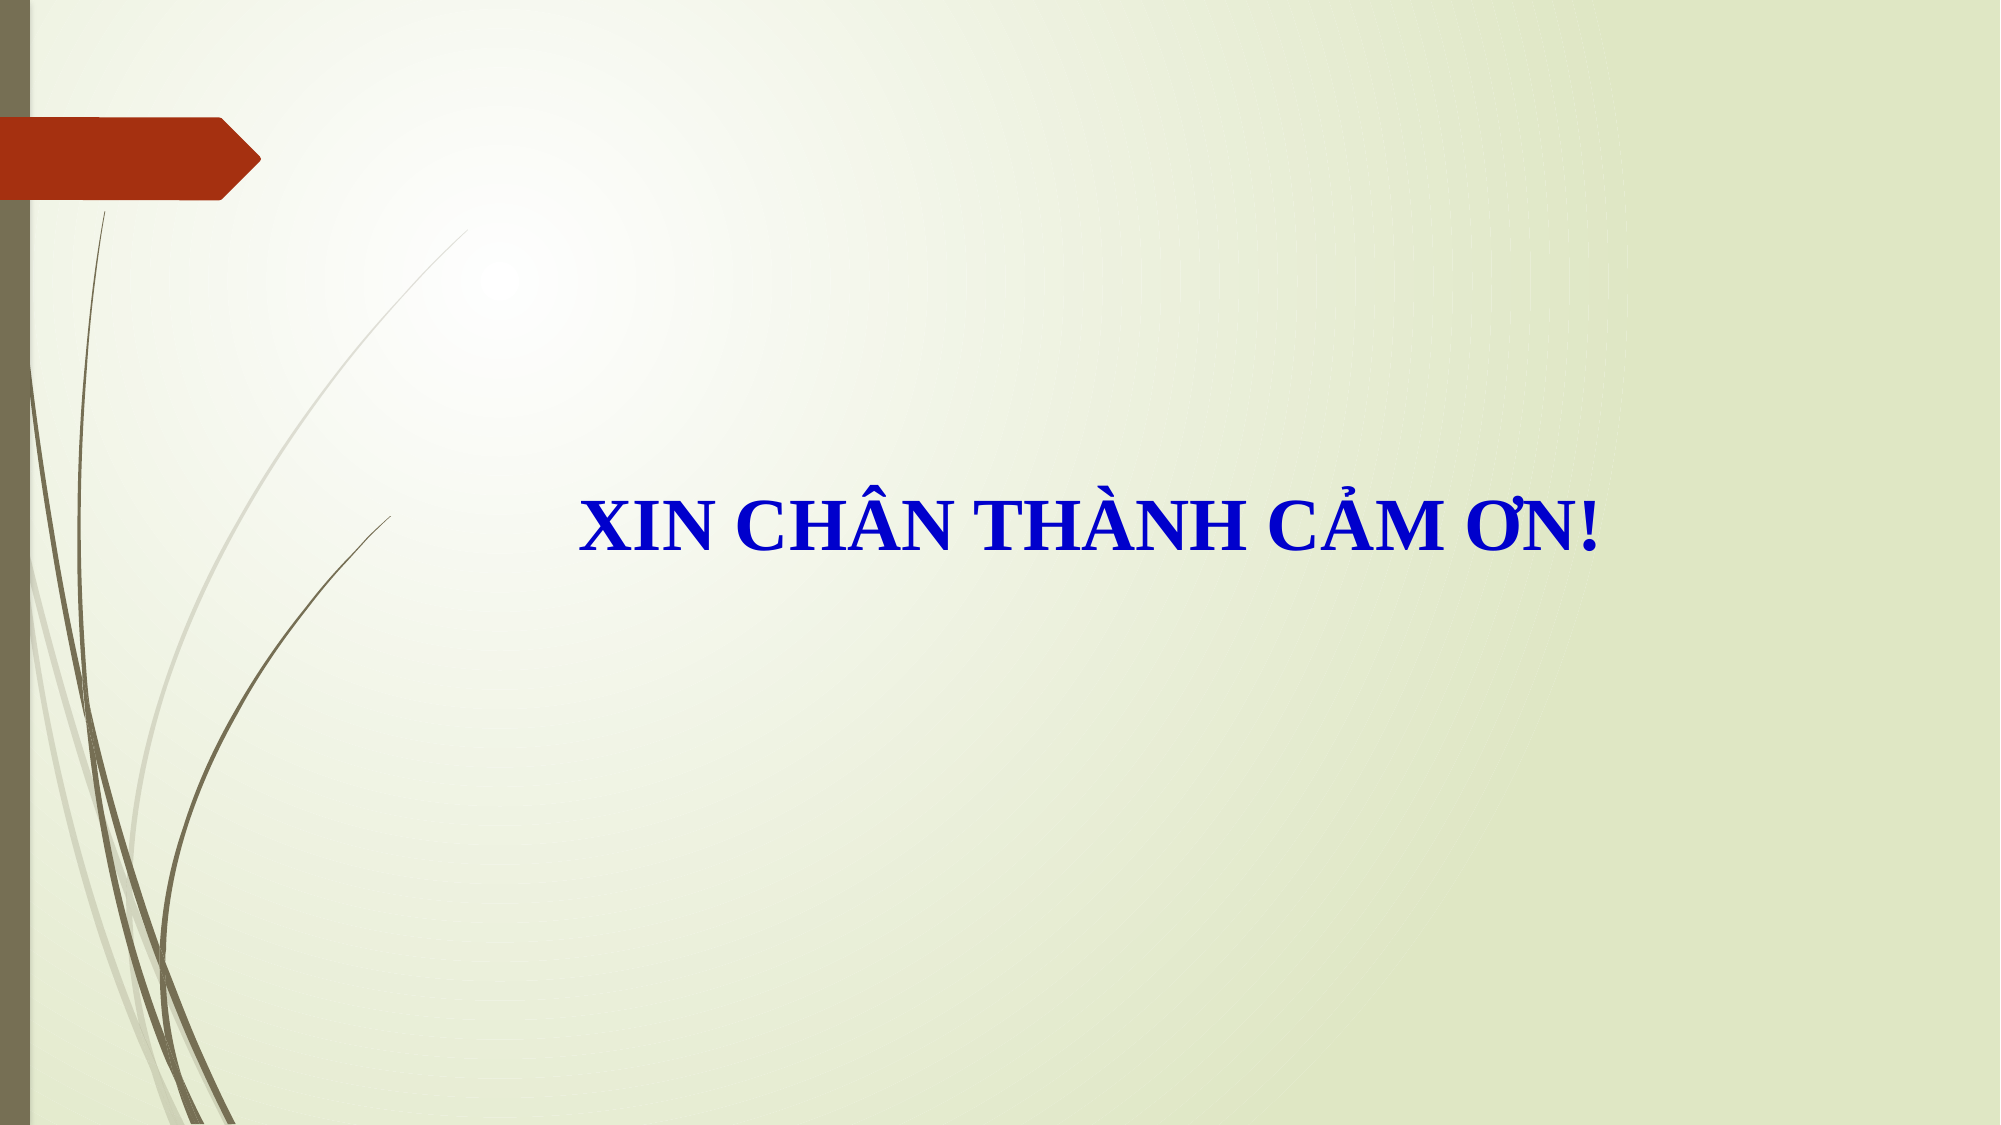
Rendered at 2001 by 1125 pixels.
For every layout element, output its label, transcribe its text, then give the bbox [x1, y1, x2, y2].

text_box Xin chân thành cảm ơn! [312, 423, 1869, 574]
